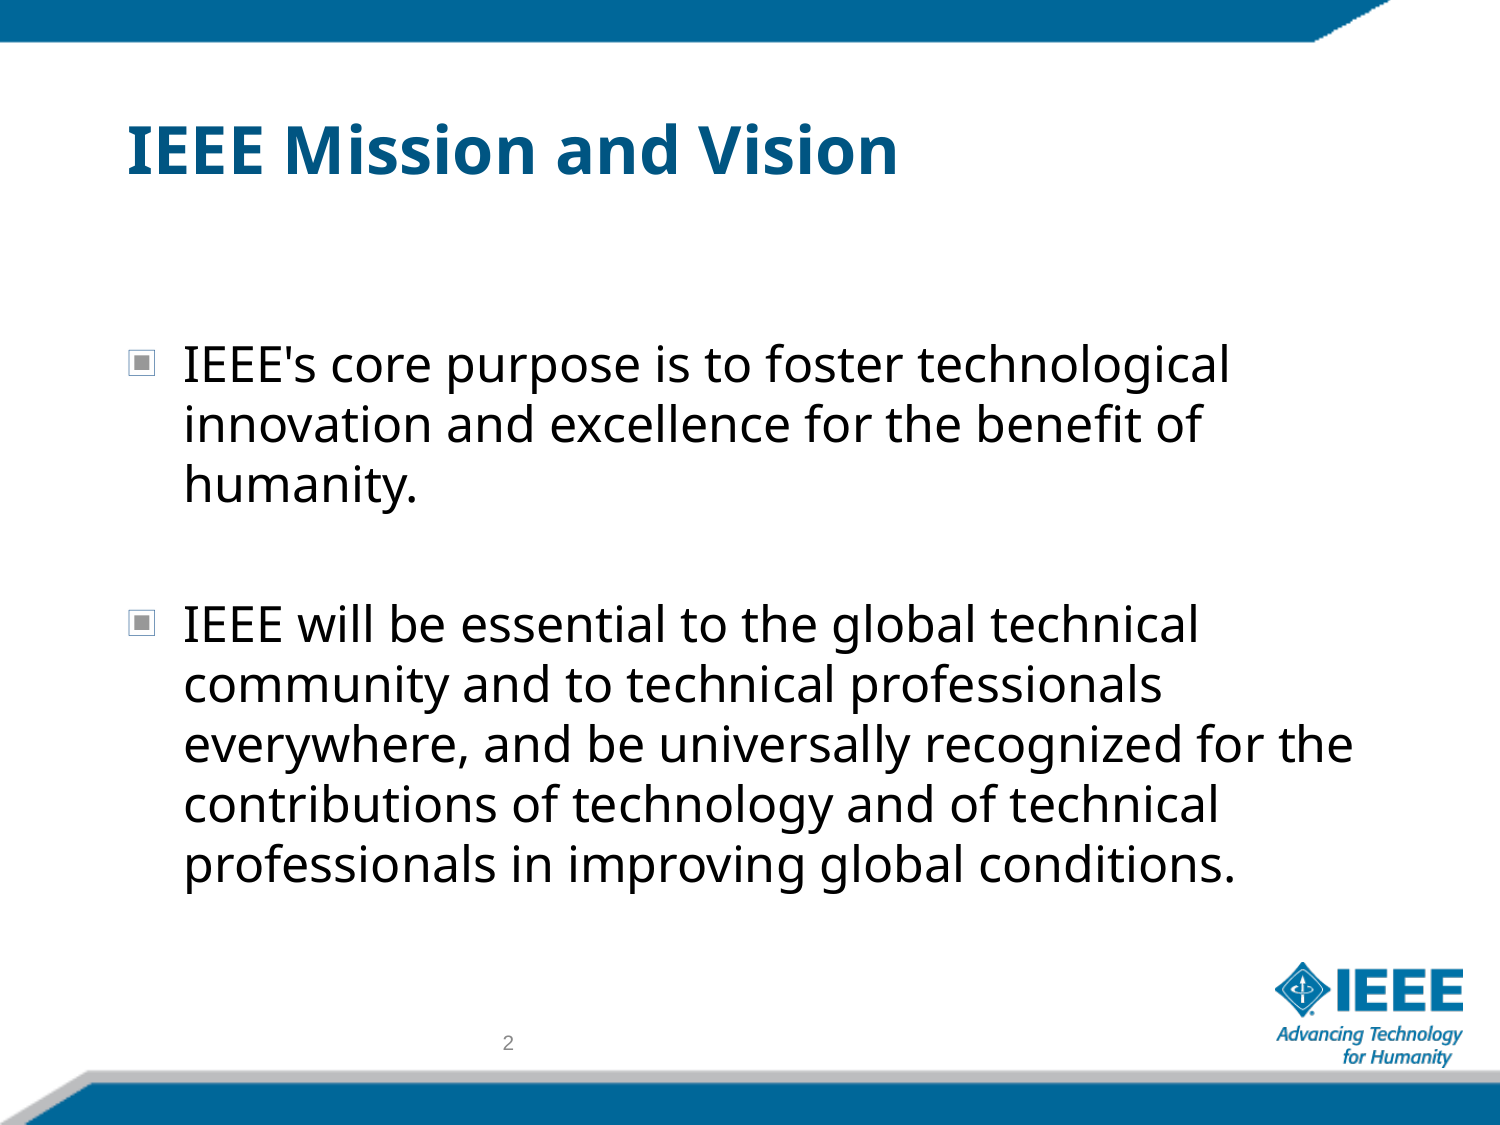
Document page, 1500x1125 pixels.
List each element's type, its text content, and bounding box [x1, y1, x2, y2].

title IEEE Mission and Vision [112, 99, 1388, 288]
picture [0, 0, 1500, 1125]
slide_number 2 [487, 1012, 600, 1073]
list IEEE's core purpose is to foster technological innovation and excellence for the benefit of humanity. IEEE will be essential to the global technical community and to technical professionals everywhere, and be universally recognized for the contributions of technology and of technical professionals in improving global conditions. [112, 324, 1388, 1000]
